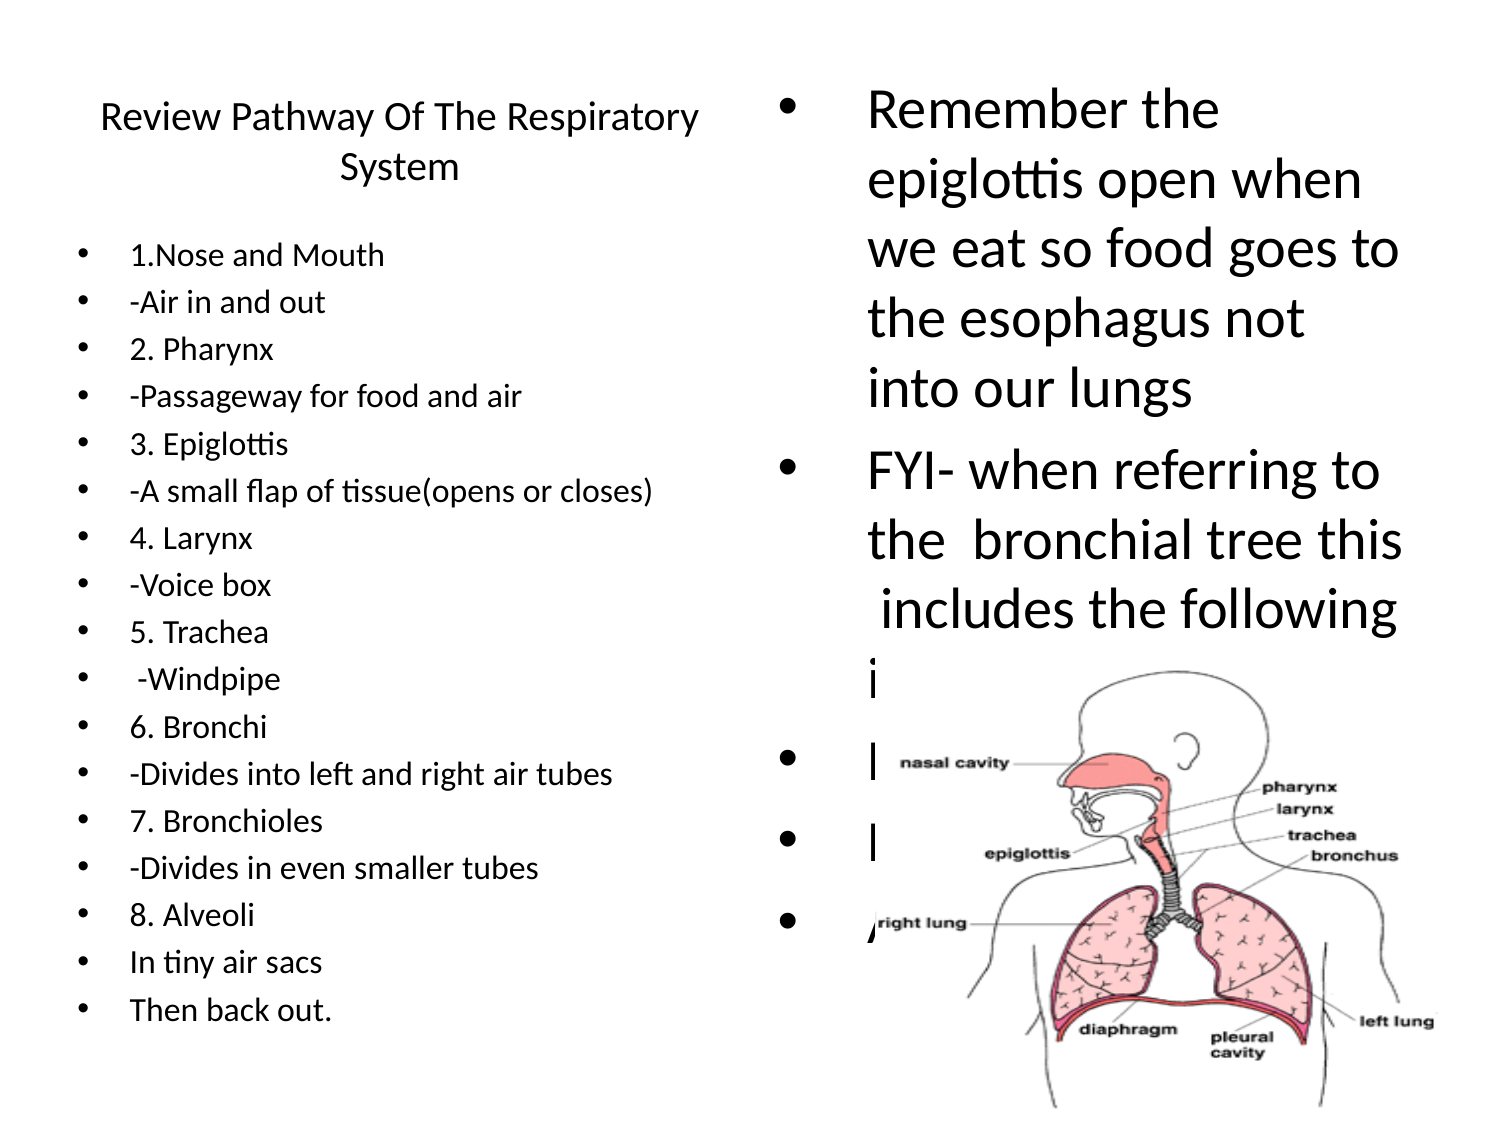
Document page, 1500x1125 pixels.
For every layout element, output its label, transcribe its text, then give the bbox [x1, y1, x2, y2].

list 1.Nose and Mouth -Air in and out 2. Pharynx -Passageway for food and air 3. Epiglottis -A small flap of tissue(opens or closes) 4. Larynx -Voice box 5. Trachea -Windpipe 6. Bronchi -Divides into left and right air tubes 7. Bronchioles -Divides in even smaller tubes 8. Alveoli In tiny air sacs Then back out. [62, 224, 725, 1125]
picture [874, 649, 1438, 1125]
title Review Pathway Of The Respiratory System [75, 45, 725, 224]
list Remember the epiglottis open when we eat so food goes to the esophagus not into our lungs FYI- when referring to the bronchial tree this includes the following interacting structures. Bronchioles Bronchi Alveoli [762, 62, 1425, 1005]
